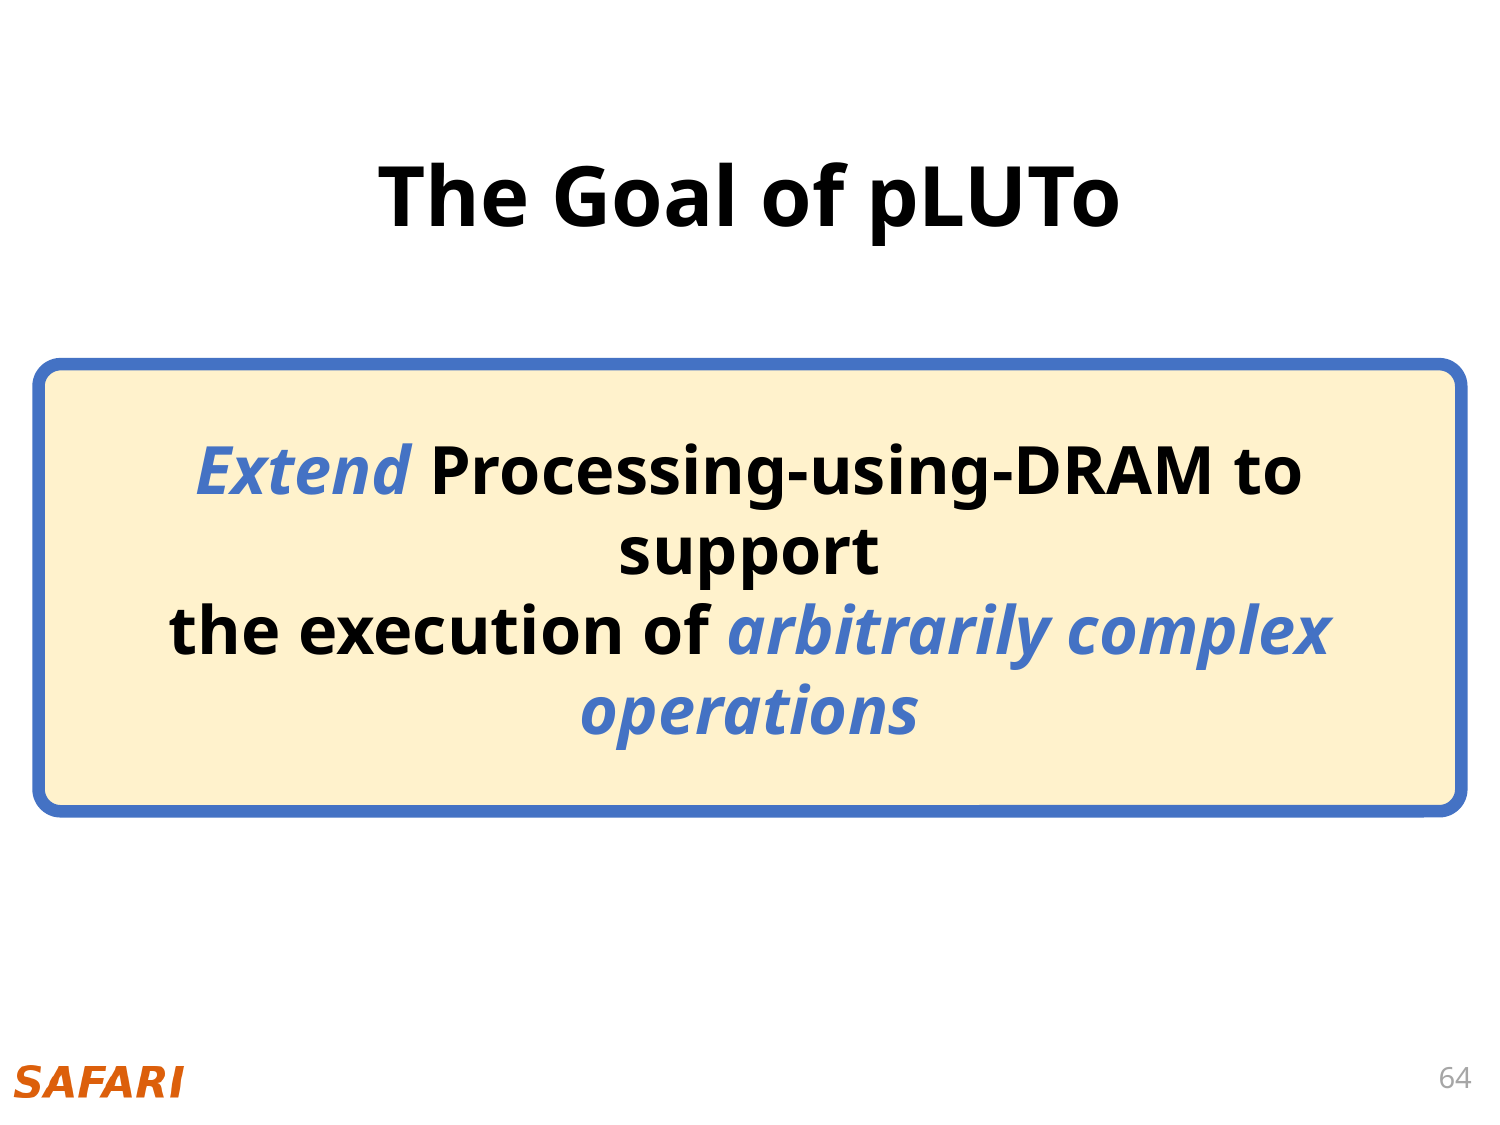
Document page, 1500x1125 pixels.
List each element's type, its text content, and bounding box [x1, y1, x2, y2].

title The Goal of pLUTo [75, 138, 1425, 260]
text_box Extend Processing-using-DRAM to support the execution of arbitrarily complex operations [38, 364, 1462, 812]
slide_number 64 [1149, 1052, 1487, 1112]
picture [12, 1056, 190, 1108]
